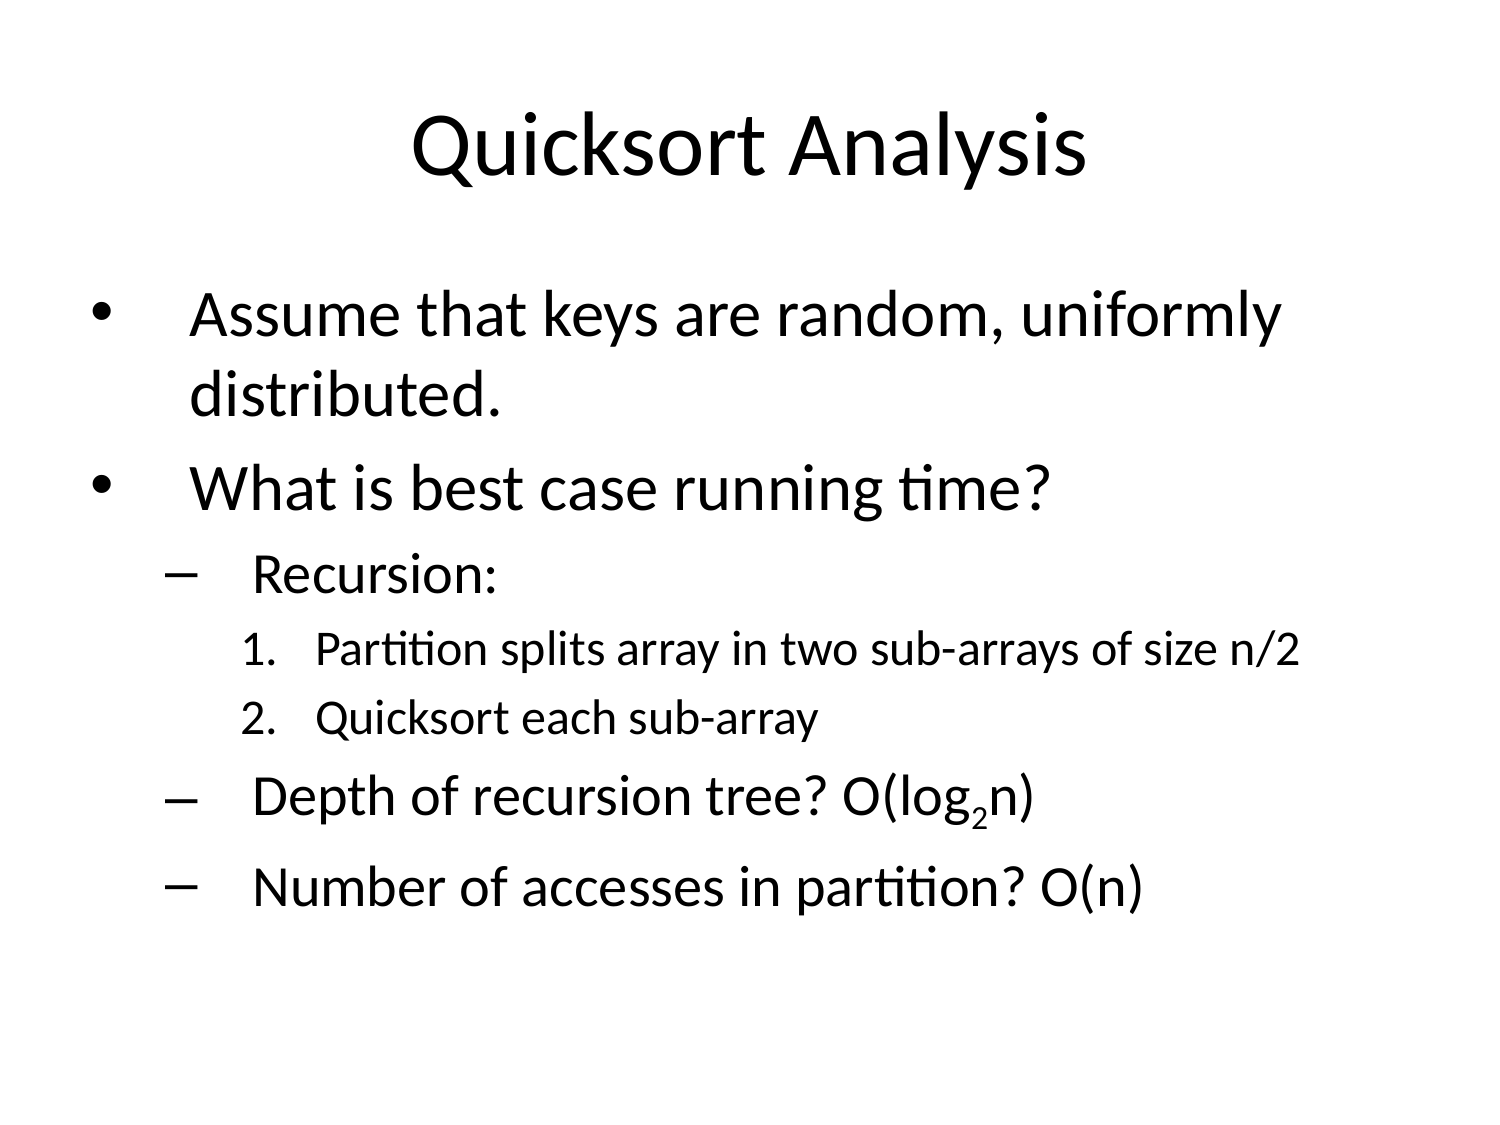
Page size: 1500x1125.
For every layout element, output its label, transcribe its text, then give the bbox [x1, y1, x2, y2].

list Assume that keys are random, uniformly distributed. What is best case running time? Recursion: Partition splits array in two sub-arrays of size n/2 Quicksort each sub-array Depth of recursion tree? O(log2n) Number of accesses in partition? O(n) [75, 262, 1425, 1005]
title Quicksort Analysis [75, 45, 1425, 233]
